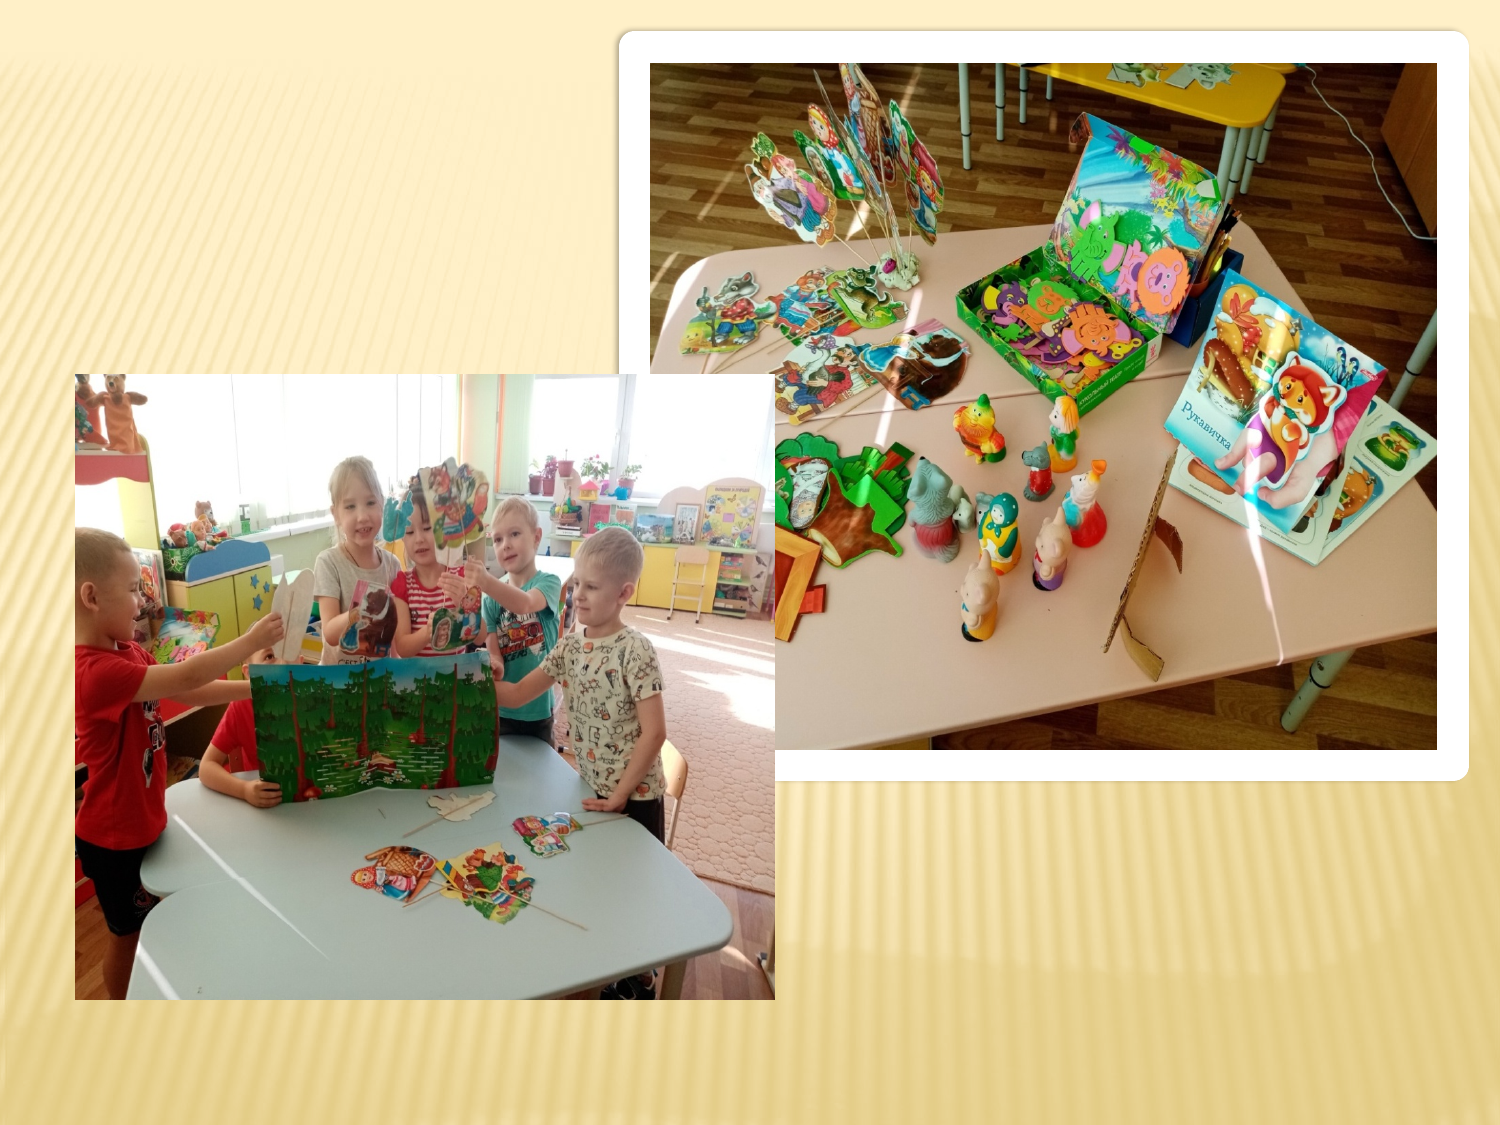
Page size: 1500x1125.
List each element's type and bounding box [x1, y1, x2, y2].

picture [74, 62, 1438, 1001]
